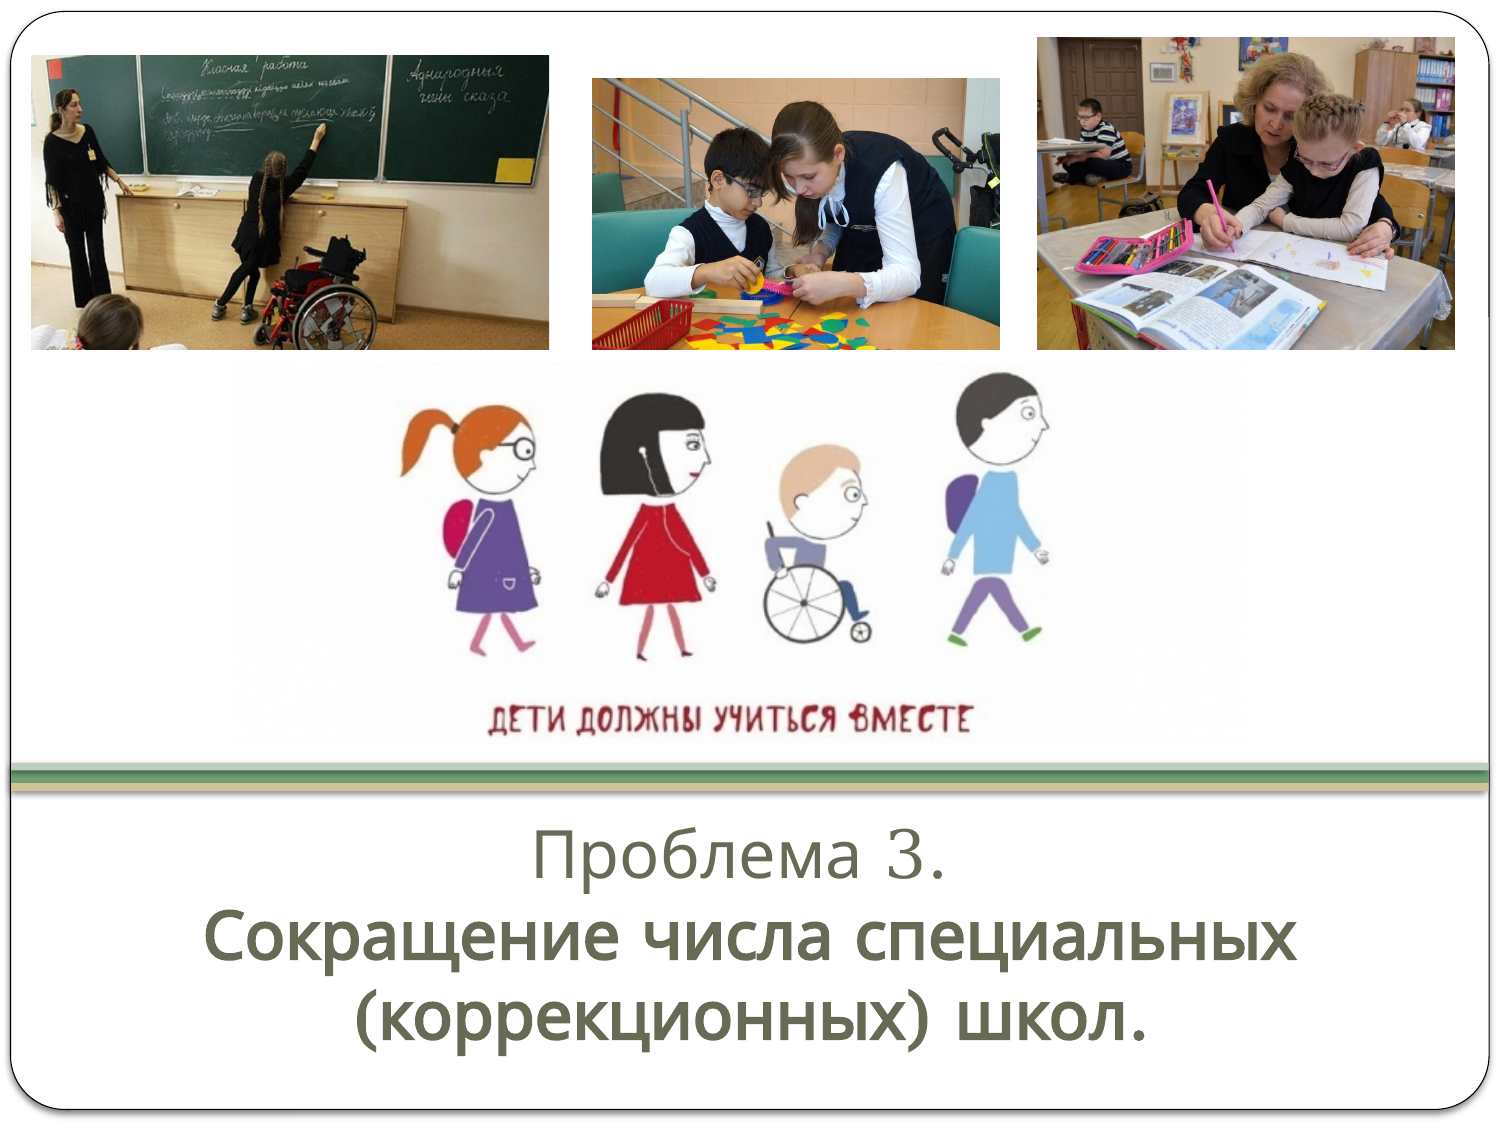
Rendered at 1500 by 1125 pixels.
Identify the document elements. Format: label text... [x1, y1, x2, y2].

picture [1037, 37, 1455, 350]
picture [30, 55, 550, 350]
picture [591, 78, 1000, 350]
title Проблема 3. Сокращение числа специальных (коррекционных) школ. [41, 893, 1459, 979]
picture [229, 362, 1247, 745]
